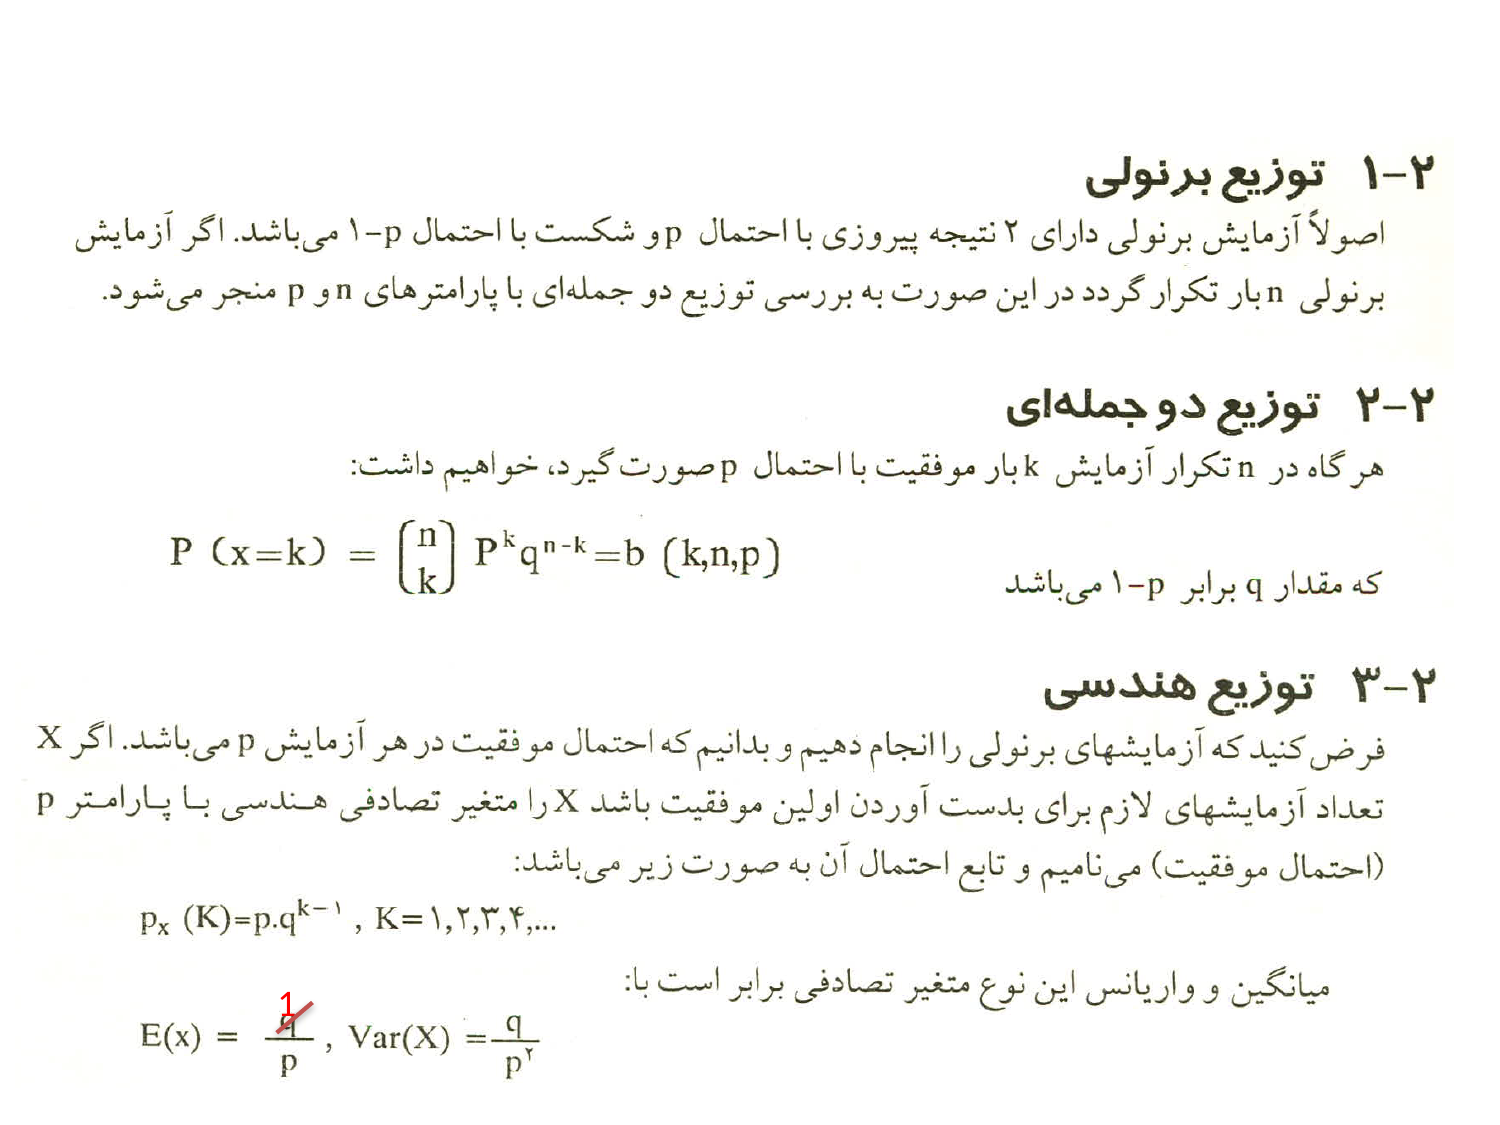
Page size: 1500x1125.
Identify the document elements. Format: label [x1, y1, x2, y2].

picture [15, 649, 1455, 1088]
picture [24, 137, 1455, 608]
text_box [276, 1002, 313, 1034]
